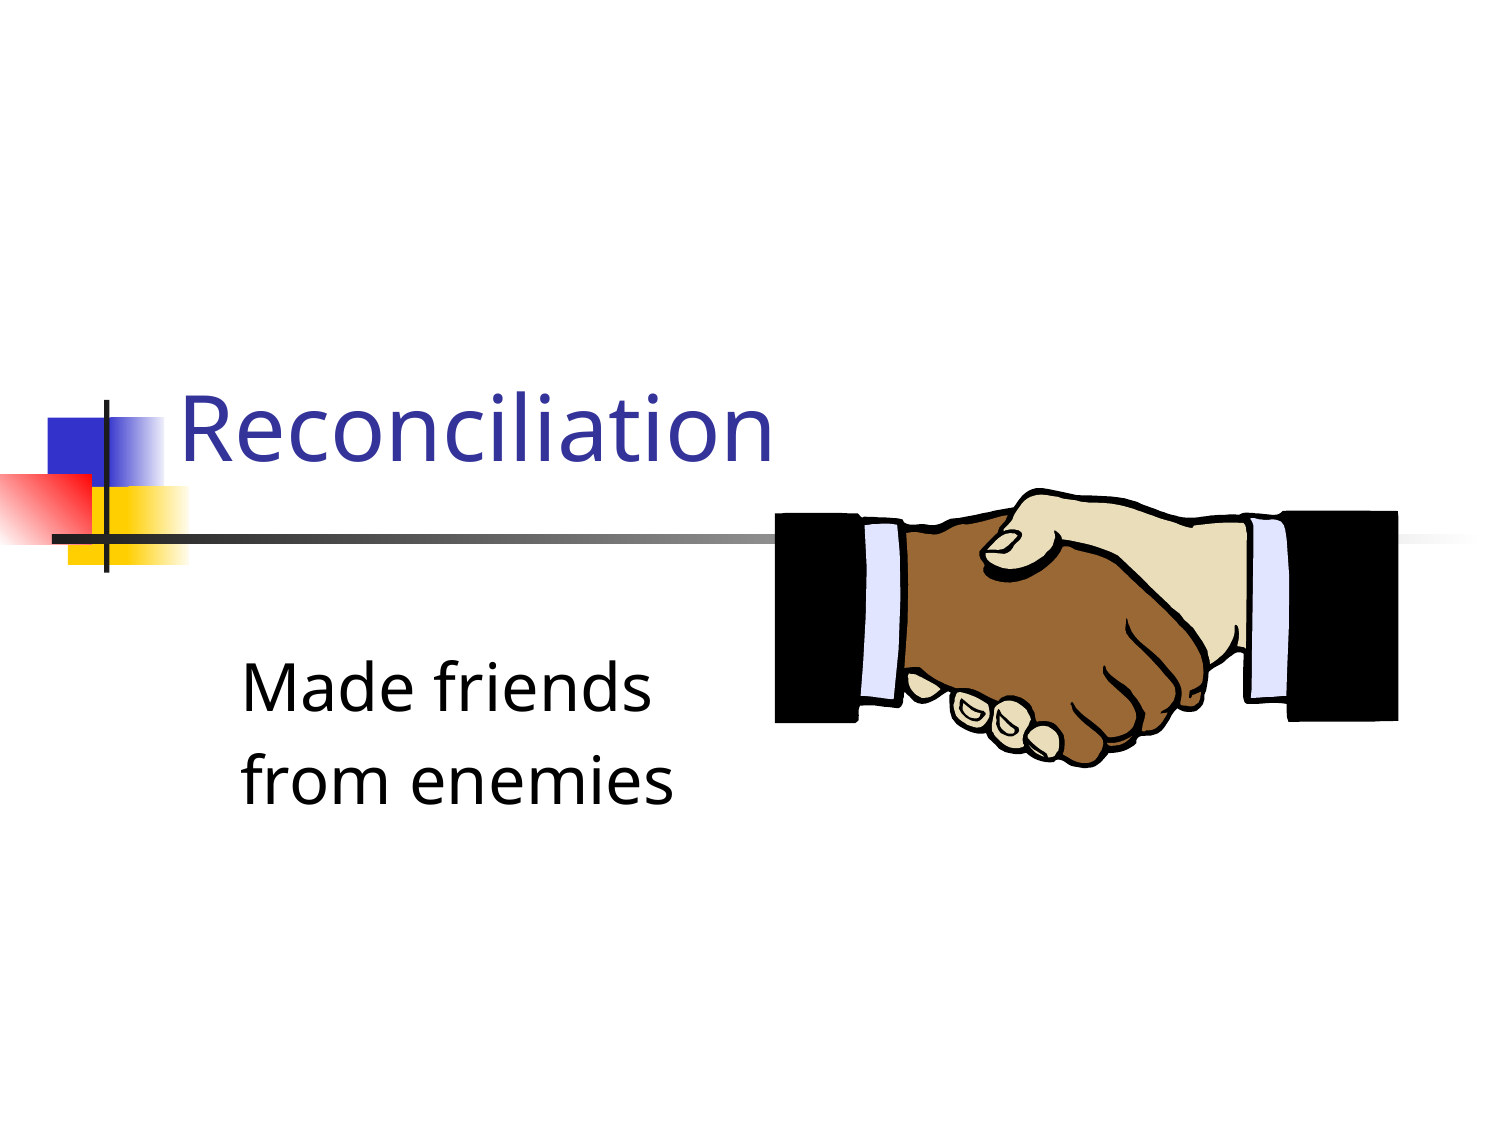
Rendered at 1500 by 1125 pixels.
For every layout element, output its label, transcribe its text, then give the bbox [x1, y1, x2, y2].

title Reconciliation [162, 299, 1438, 488]
subtitle Made friends from enemies [225, 637, 1275, 925]
picture [774, 487, 1399, 769]
